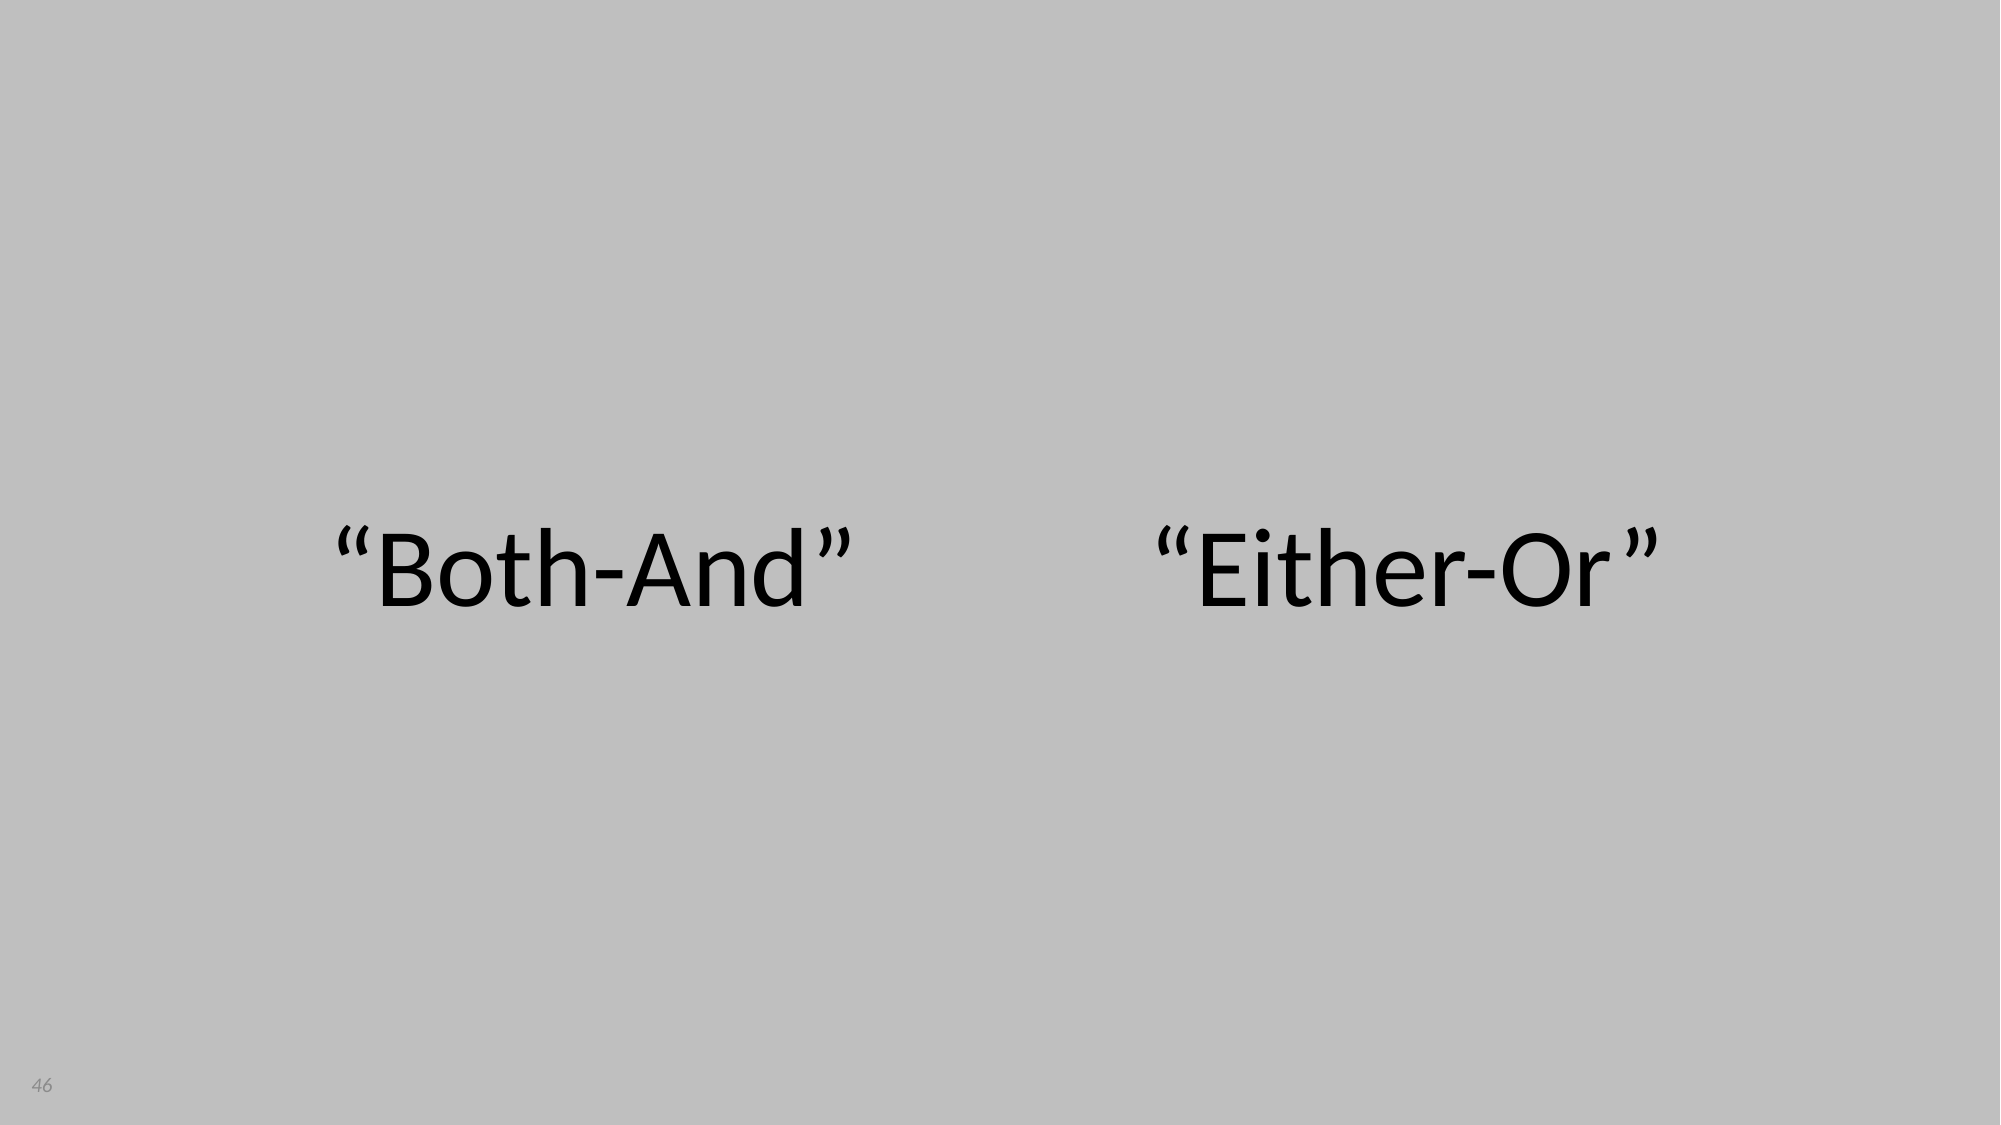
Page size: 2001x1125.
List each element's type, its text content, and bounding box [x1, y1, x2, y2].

slide_number 46 [16, 1053, 467, 1114]
text_box “Either-Or” [1108, 486, 1705, 637]
text_box “Both-And” [294, 486, 891, 637]
